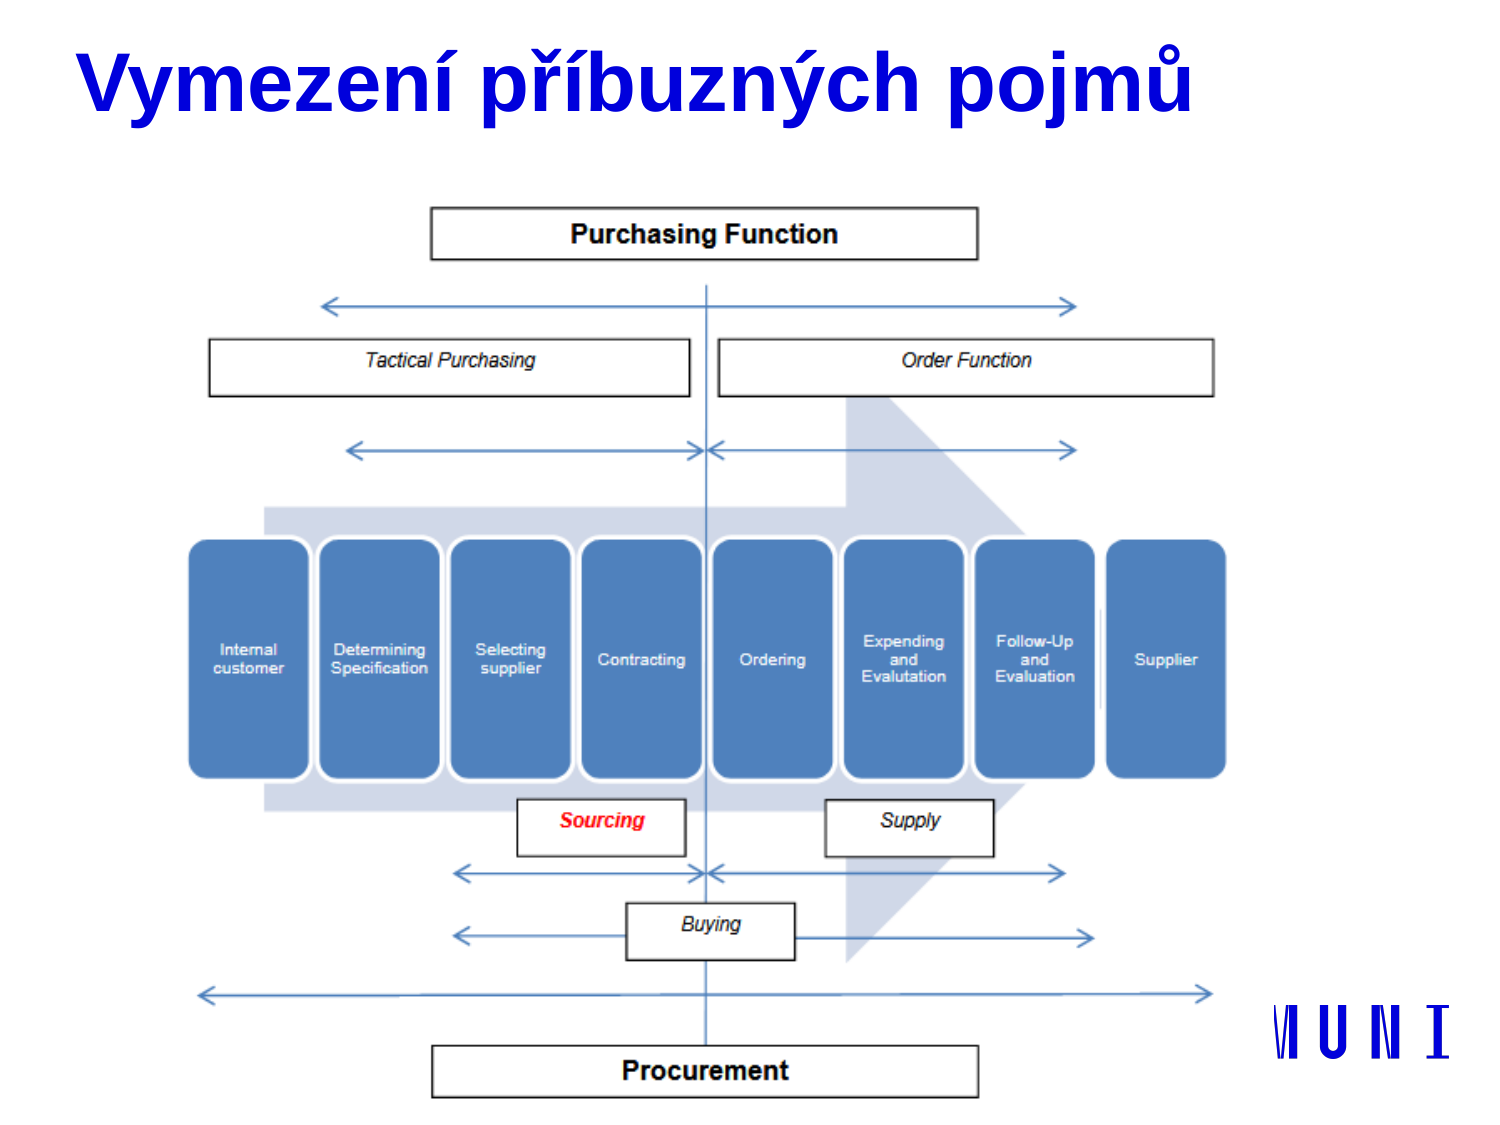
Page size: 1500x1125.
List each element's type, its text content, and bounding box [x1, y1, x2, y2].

picture [171, 196, 1449, 1108]
title Vymezení příbuzných pojmů [75, 45, 1300, 161]
